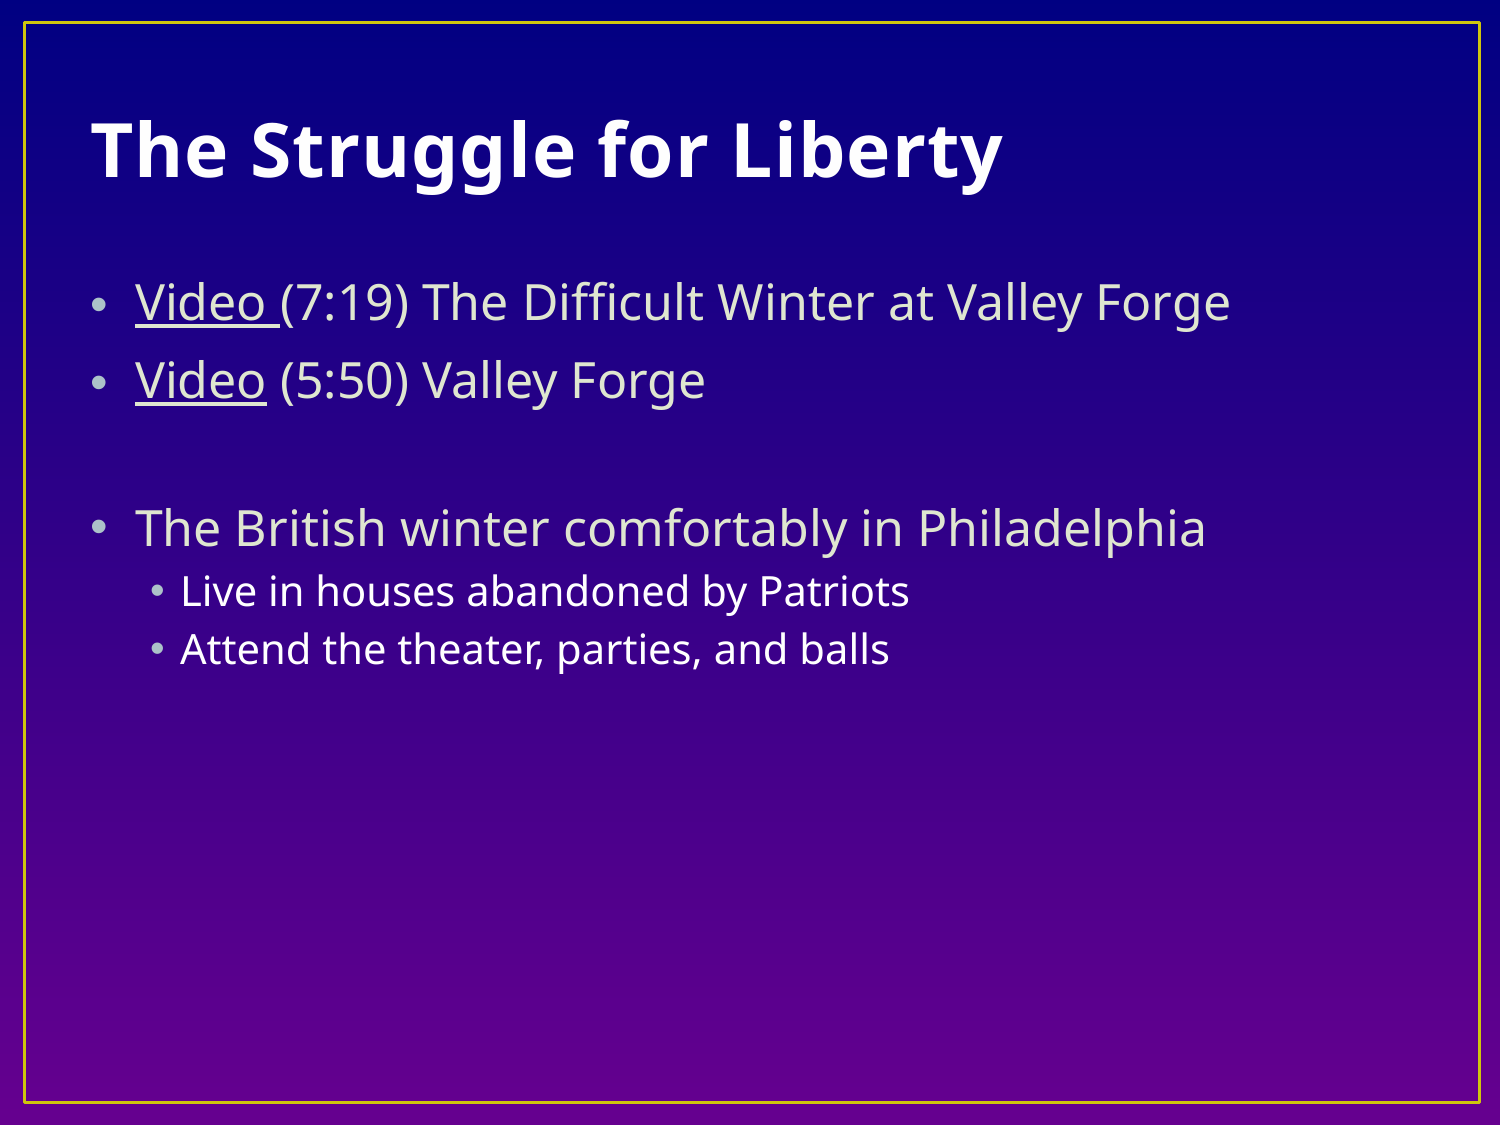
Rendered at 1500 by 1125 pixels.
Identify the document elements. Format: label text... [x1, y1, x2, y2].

list Video (7:19) The Difficult Winter at Valley Forge Video (5:50) Valley Forge The British winter comfortably in Philadelphia Live in houses abandoned by Patriots Attend the theater, parties, and balls [75, 262, 1425, 1005]
title The Struggle for Liberty [75, 45, 1425, 200]
